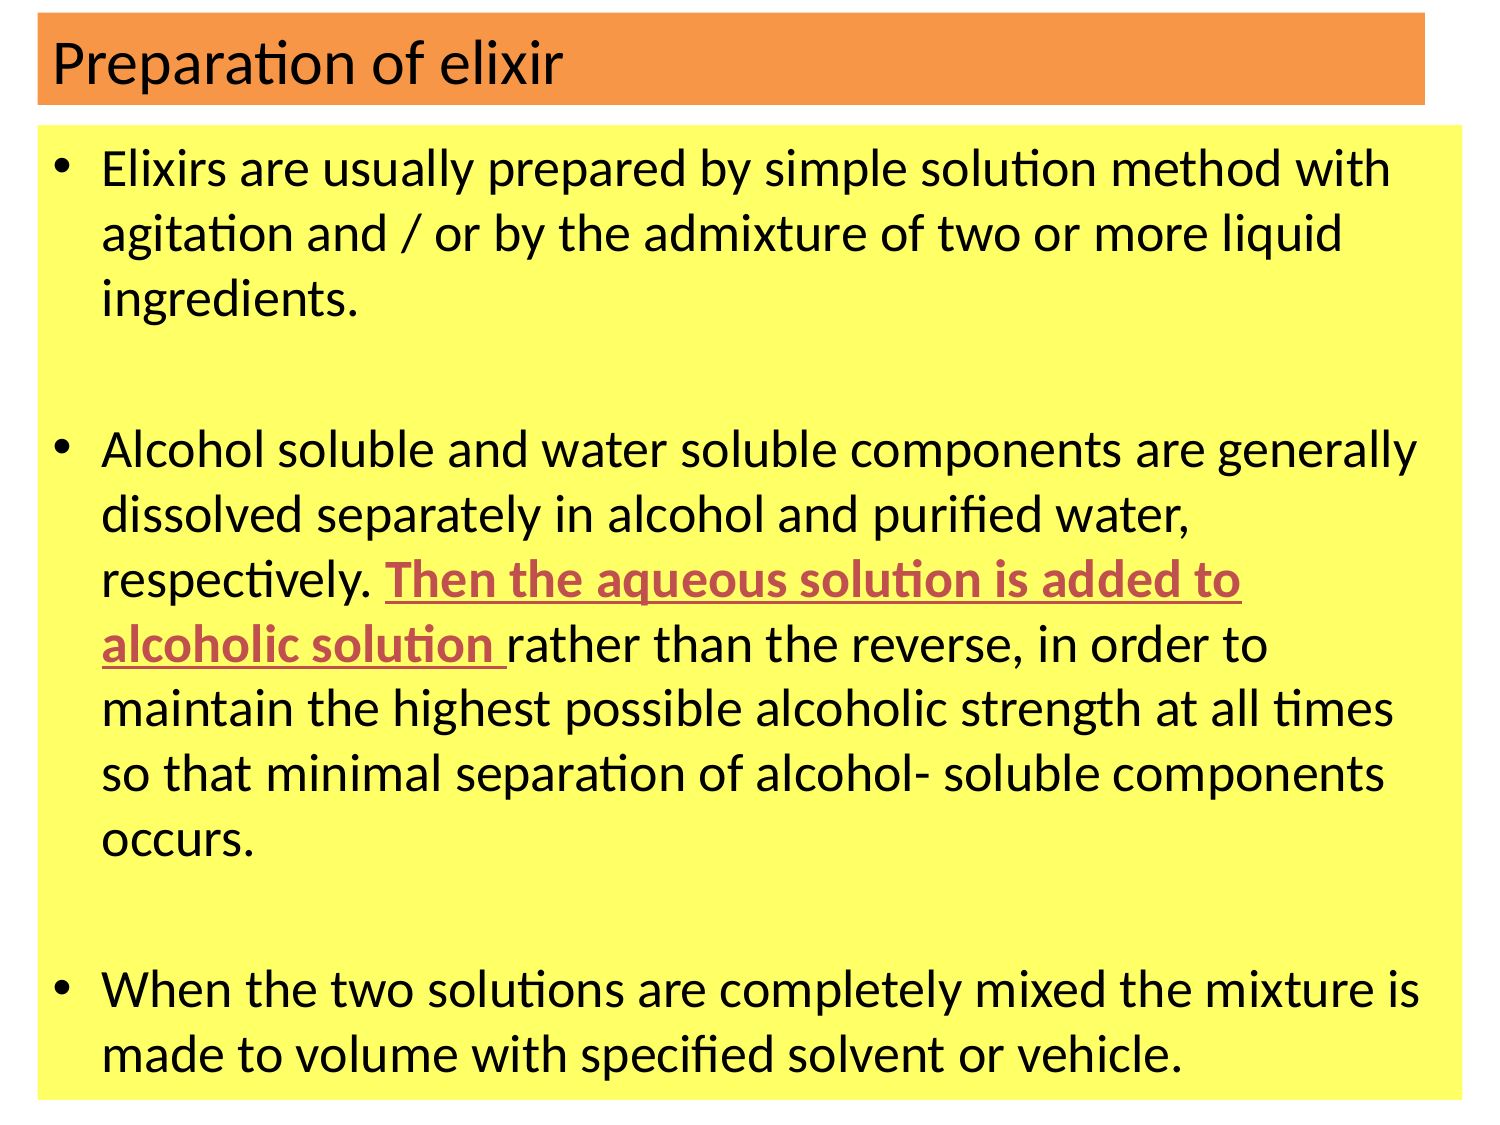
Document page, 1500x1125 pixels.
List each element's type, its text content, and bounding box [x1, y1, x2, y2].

title Preparation of elixir [37, 12, 1425, 105]
list Elixirs are usually prepared by simple solution method with agitation and / or by the admixture of two or more liquid ingredients. Alcohol soluble and water soluble components are generally dissolved separately in alcohol and purified water, respectively. Then the aqueous solution is added to alcoholic solution rather than the reverse, in order to maintain the highest possible alcoholic strength at all times so that minimal separation of alcohol- soluble components occurs. When the two solutions are completely mixed the mixture is made to volume with specified solvent or vehicle. [37, 125, 1463, 1100]
